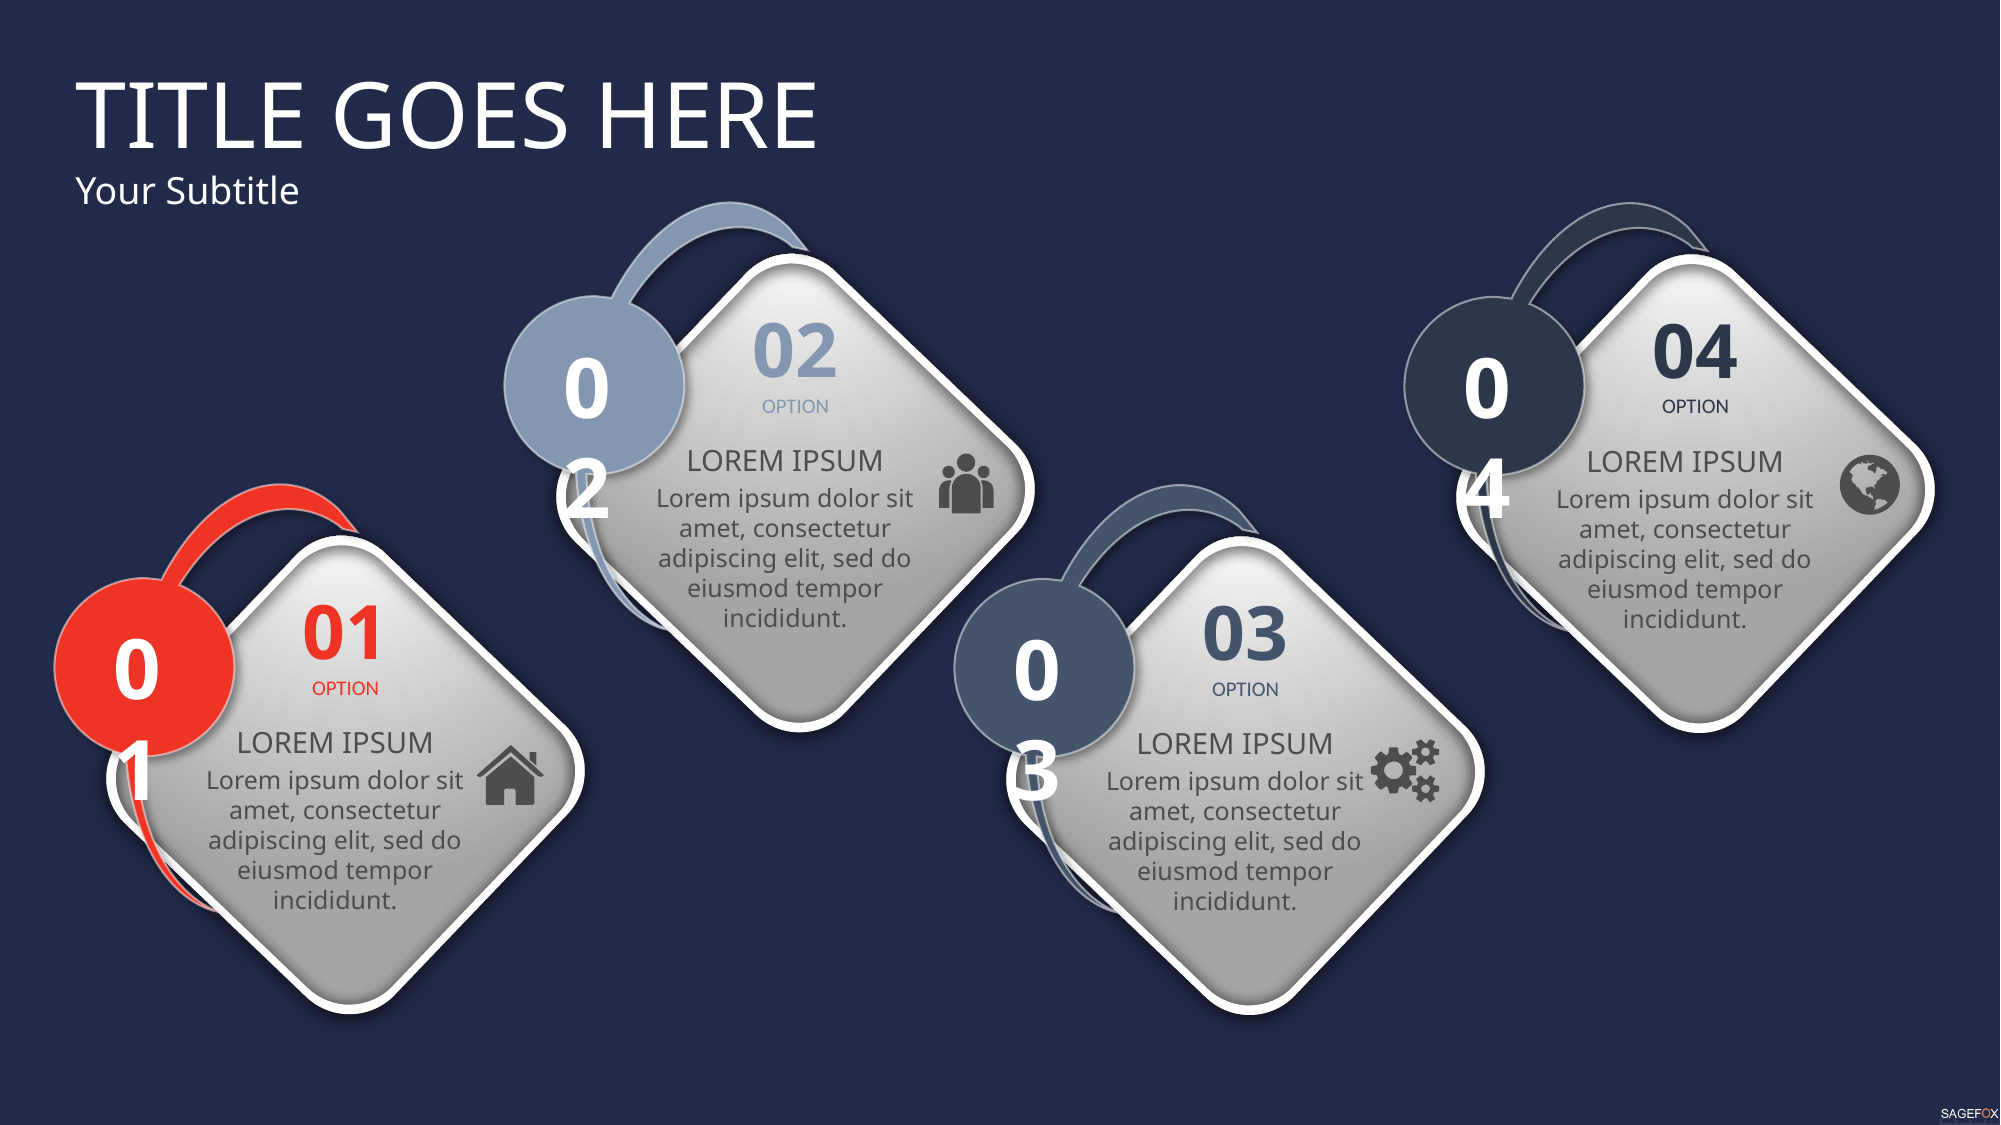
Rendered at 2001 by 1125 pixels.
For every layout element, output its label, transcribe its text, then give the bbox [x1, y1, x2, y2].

text_box [984, 480, 994, 497]
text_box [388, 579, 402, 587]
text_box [1507, 306, 1884, 682]
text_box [607, 305, 984, 681]
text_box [512, 215, 838, 626]
picture [1939, 1108, 2000, 1125]
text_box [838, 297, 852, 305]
text_box [984, 465, 990, 479]
text_box [534, 752, 544, 777]
text_box [1434, 785, 1440, 793]
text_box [962, 497, 1288, 909]
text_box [1057, 588, 1434, 964]
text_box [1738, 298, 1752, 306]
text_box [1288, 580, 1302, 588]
text_box [1434, 748, 1440, 756]
text_box TITLE GOES HERE Your Subtitle [60, 49, 1036, 220]
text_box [62, 497, 388, 908]
text_box [1884, 458, 1900, 511]
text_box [157, 587, 534, 963]
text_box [1412, 215, 1738, 627]
